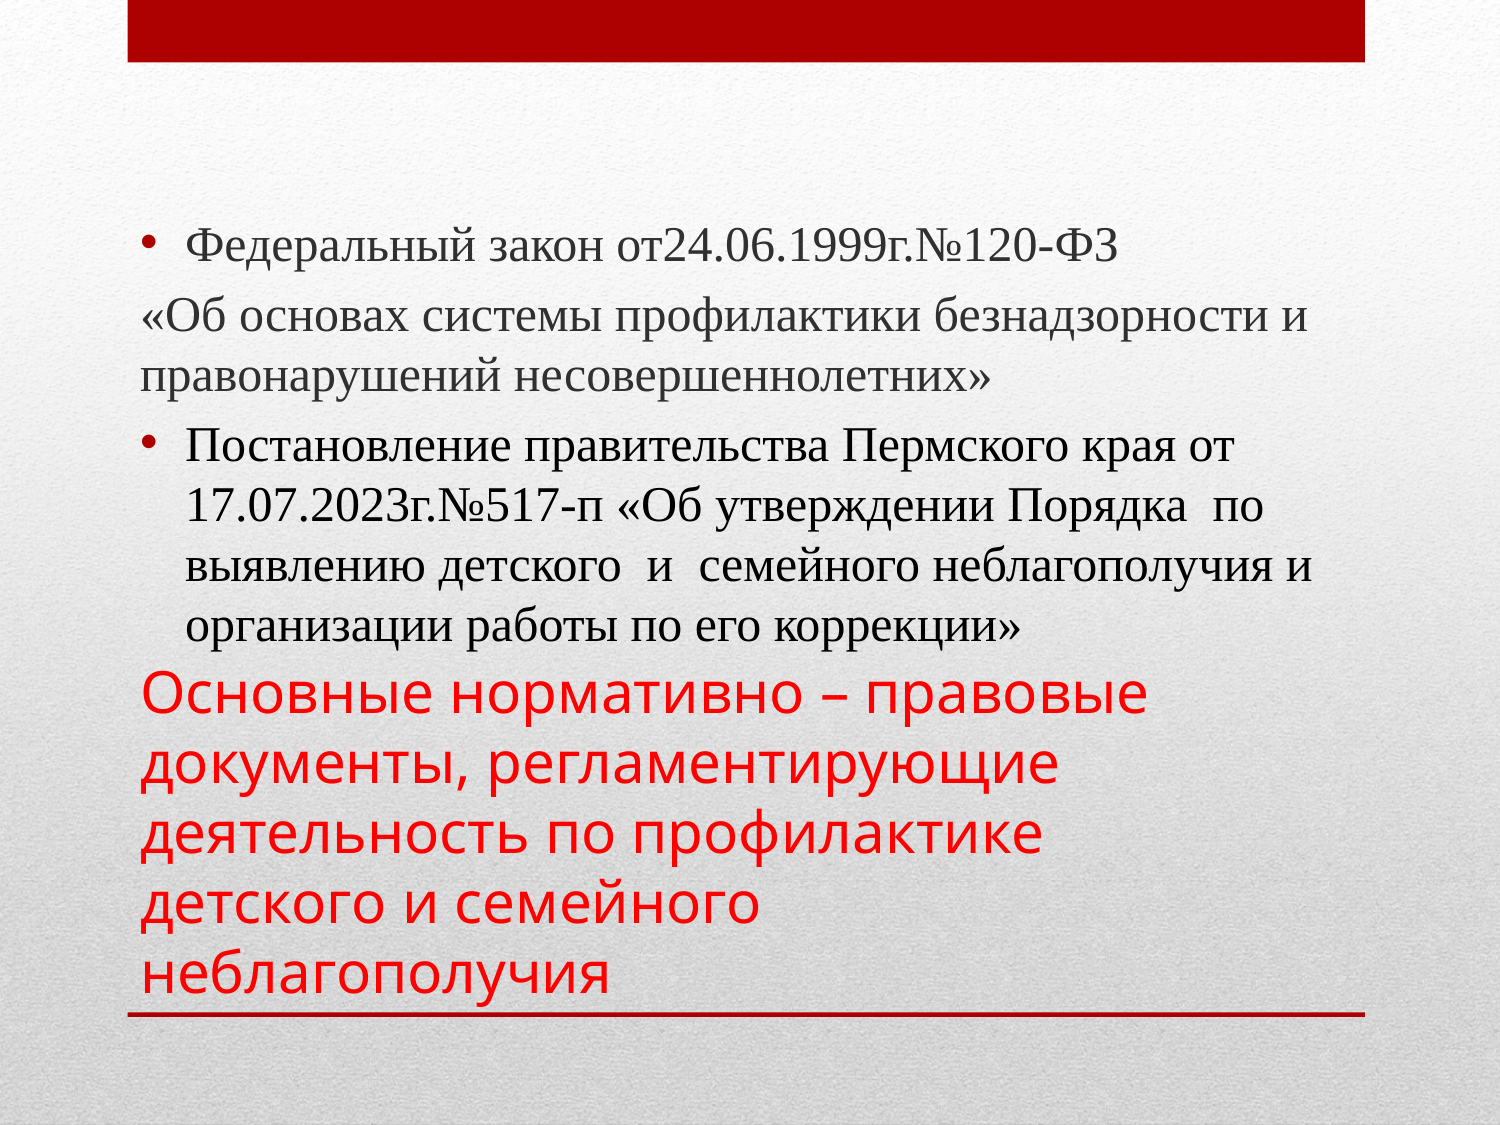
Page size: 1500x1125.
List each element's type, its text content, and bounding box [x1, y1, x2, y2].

title Основные нормативно – правовые документы, регламентирующие деятельность по профилактике детского и семейного неблагополучия [125, 750, 1238, 1013]
list Федеральный закон от24.06.1999г.№120-ФЗ «Об основах системы профилактики безнадзорности и правонарушений несовершеннолетних» Постановление правительства Пермского края от 17.07.2023г.№517-п «Об утверждении Порядка по выявлению детского и семейного неблагополучия и организации работы по его коррекции» [125, 112, 1363, 750]
